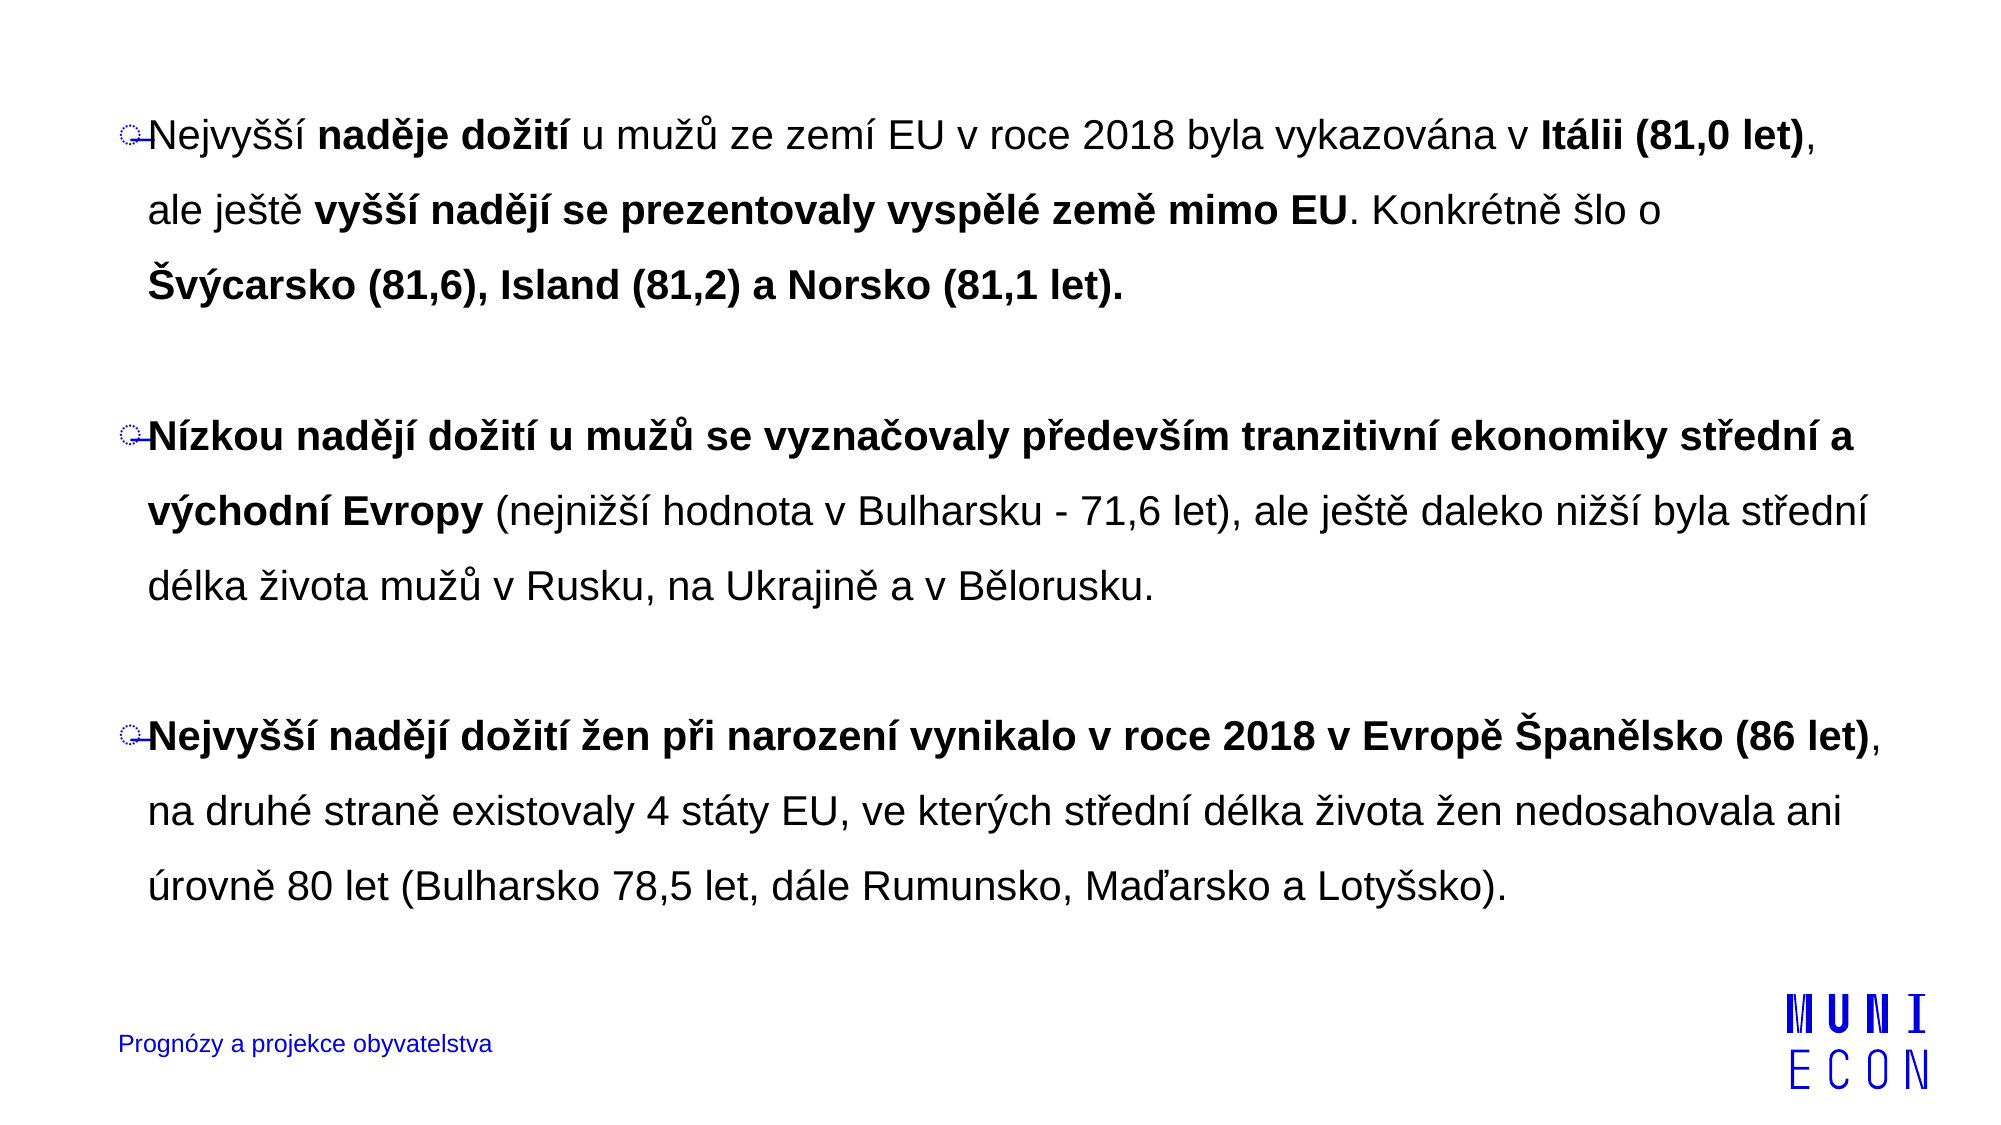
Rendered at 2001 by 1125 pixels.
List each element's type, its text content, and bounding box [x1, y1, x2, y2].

footer Prognózy a projekce obyvatelstva [118, 1021, 1418, 1063]
list Nejvyšší naděje dožití u mužů ze zemí EU v roce 2018 byla vykazována v Itálii (81,0 let), ale ještě vyšší nadějí se prezentovaly vyspělé země mimo EU. Konkrétně šlo o Švýcarsko (81,6), Island (81,2) a Norsko (81,1 let). Nízkou nadějí dožití u mužů se vyznačovaly především tranzitivní ekonomiky střední a východní Evropy (nejnižší hodnota v Bulharsku - 71,6 let), ale ještě daleko nižší byla střední délka života mužů v Rusku, na Ukrajině a v Bělorusku. Nejvyšší nadějí dožití žen při narození vynikalo v roce 2018 v Evropě Španělsko (86 let), na druhé straně existovaly 4 státy EU, ve kterých střední délka života žen nedosahovala ani úrovně 80 let (Bulharsko 78,5 let, dále Rumunsko, Maďarsko a Lotyšsko). [106, 83, 1883, 957]
